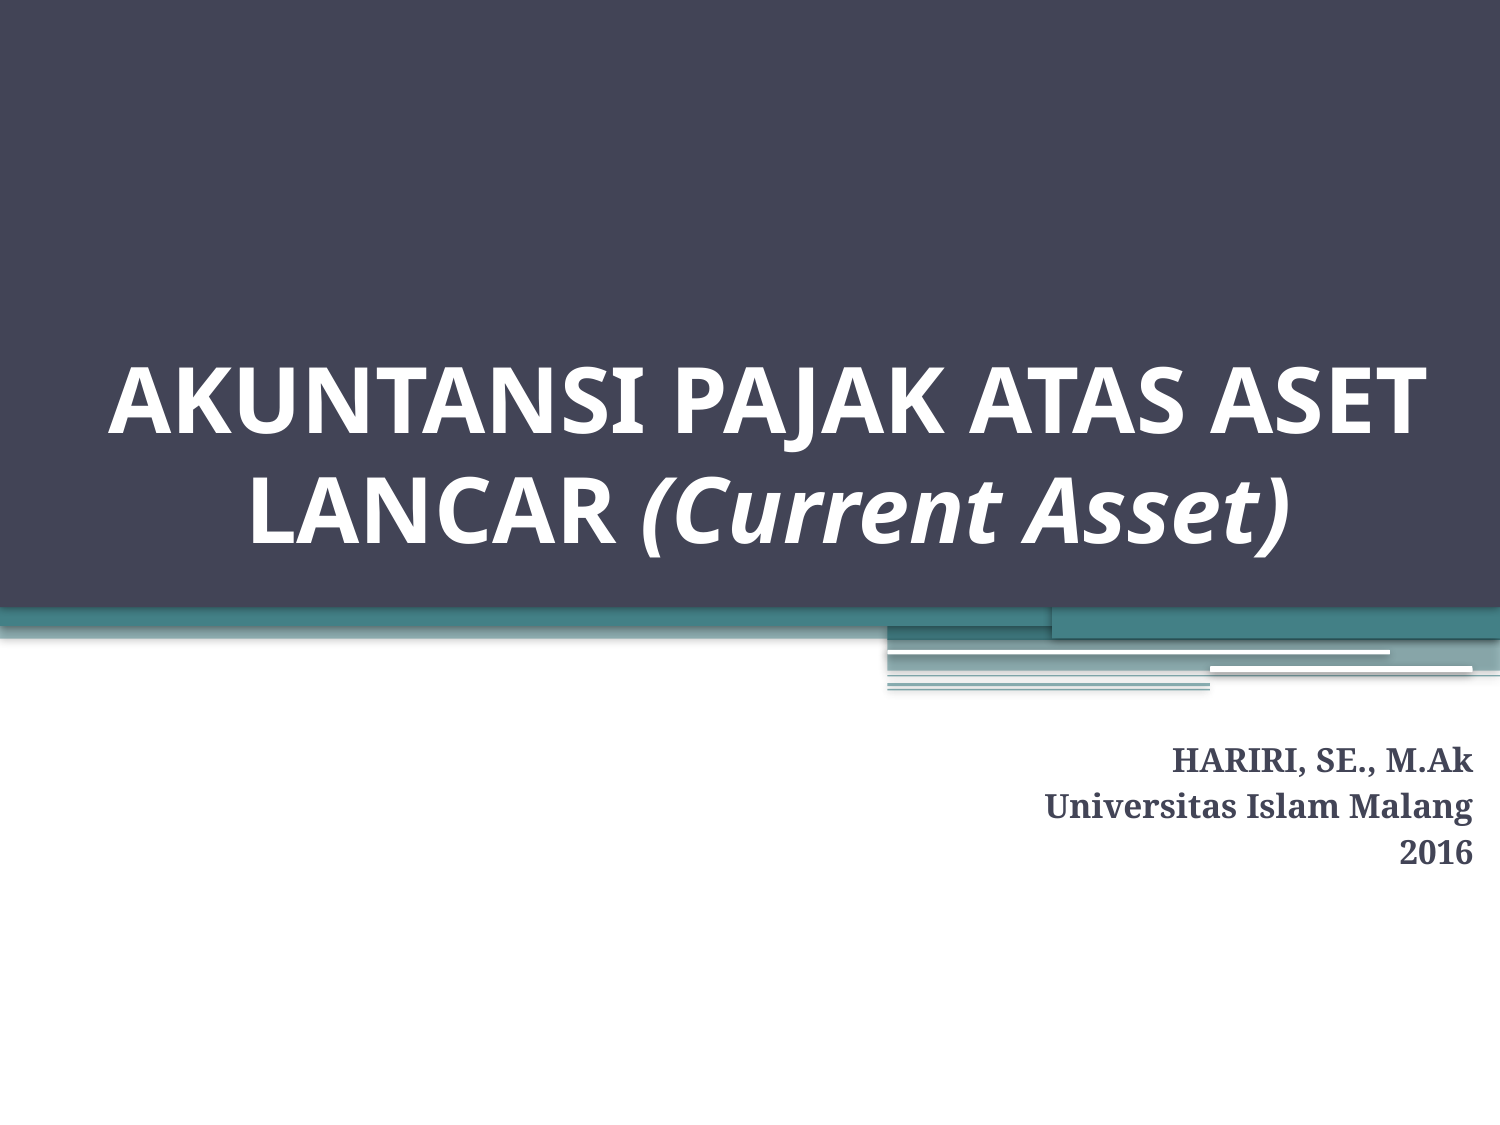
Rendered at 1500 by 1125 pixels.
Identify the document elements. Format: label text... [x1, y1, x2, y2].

title AKUNTANSI PAJAK ATAS ASET LANCAR (Current Asset) [75, 328, 1463, 570]
subtitle HARIRI, SE., M.Ak Universitas Islam Malang 2016 [675, 732, 1489, 1020]
